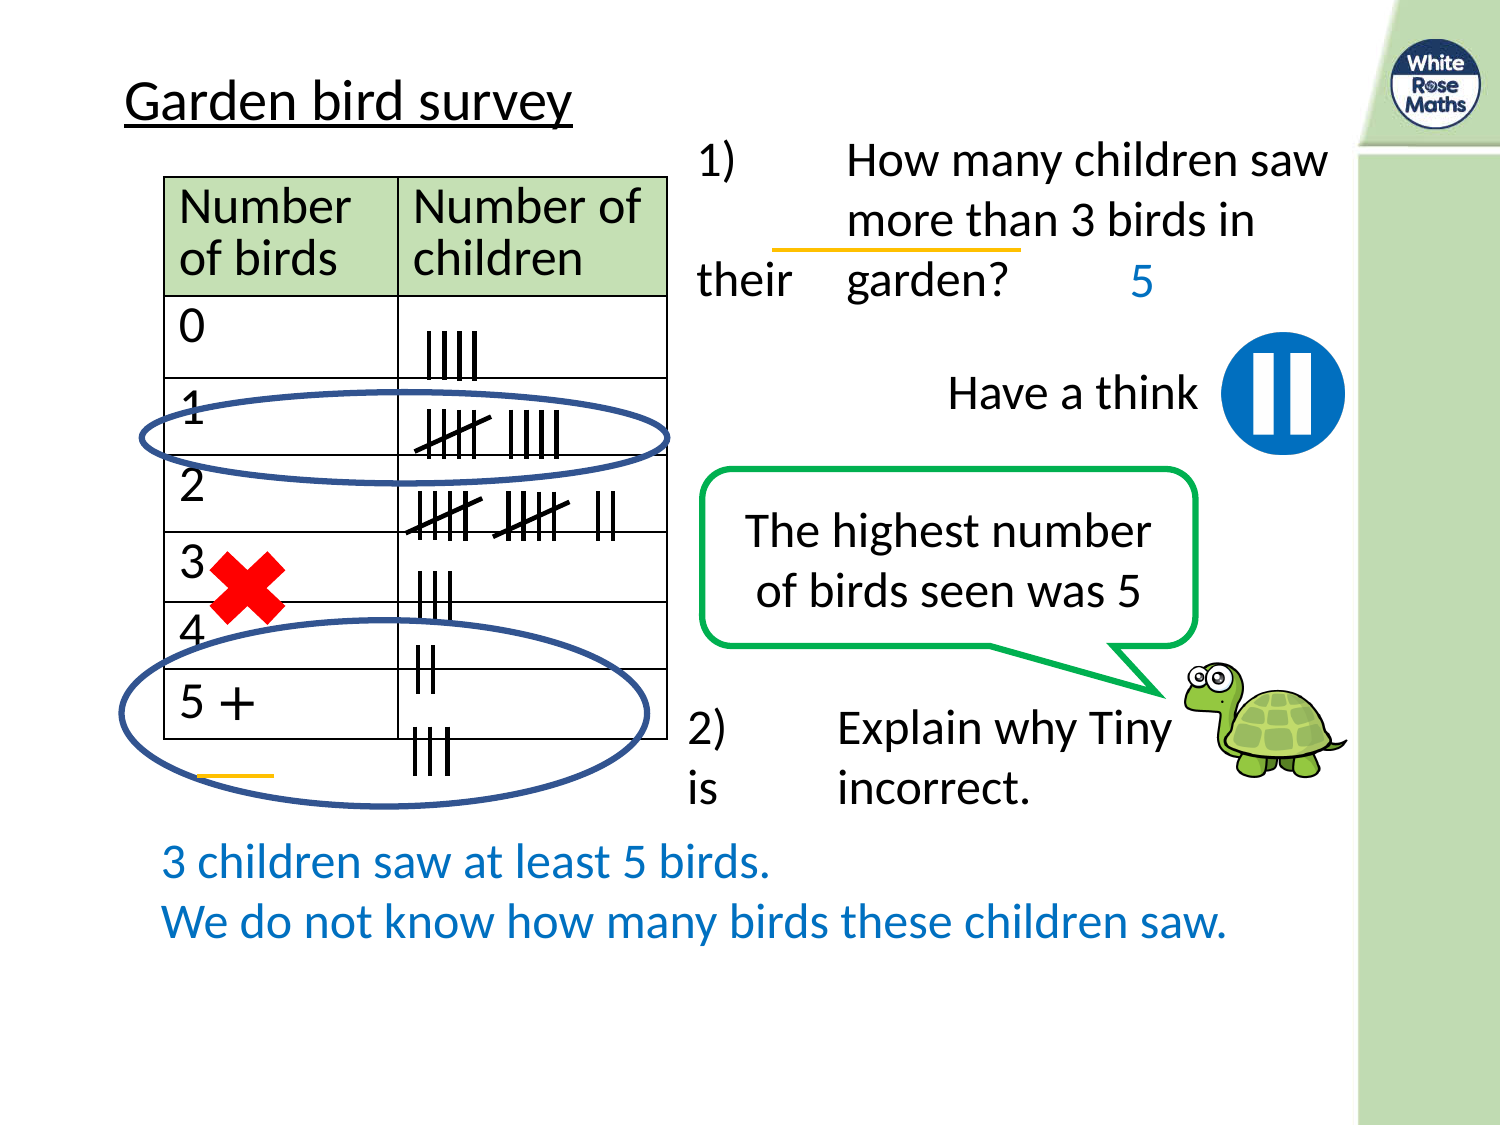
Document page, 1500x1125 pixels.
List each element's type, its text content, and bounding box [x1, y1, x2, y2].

table_header Number of children [399, 178, 666, 295]
table_cell [655, 446, 666, 454]
table_cell [621, 670, 666, 738]
text_box 2) Explain why Tiny is incorrect. [672, 687, 1222, 822]
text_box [414, 416, 492, 452]
text_box 1) How many children saw more than 3 birds in their garden? [681, 118, 1344, 314]
text_box [140, 391, 669, 485]
text_box Garden bird survey [109, 54, 720, 140]
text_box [405, 498, 483, 534]
table_cell [399, 603, 418, 619]
table_header Number of birds [165, 178, 397, 295]
table_cell [422, 603, 433, 620]
table_cell 1 [165, 379, 397, 417]
table_cell 0 [165, 297, 397, 377]
table_cell 2 [165, 459, 397, 531]
table_cell [399, 456, 666, 531]
text_box The highest number of birds seen was 5 [701, 467, 1197, 687]
table_cell [449, 603, 666, 668]
text_box Have a think [933, 352, 1221, 427]
table_cell [399, 533, 666, 601]
picture [0, 0, 1500, 1125]
text_box [120, 619, 649, 808]
table_cell [399, 297, 666, 377]
table_cell [437, 603, 448, 621]
table_cell 3 [165, 533, 397, 601]
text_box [492, 501, 570, 537]
table_cell [399, 379, 666, 430]
text_box 3 children saw at least 5 birds. We do not know how many birds these children saw. [146, 821, 1308, 957]
text_box [209, 551, 286, 625]
table_cell 4 [165, 603, 397, 660]
text_box 5 [1114, 240, 1222, 315]
